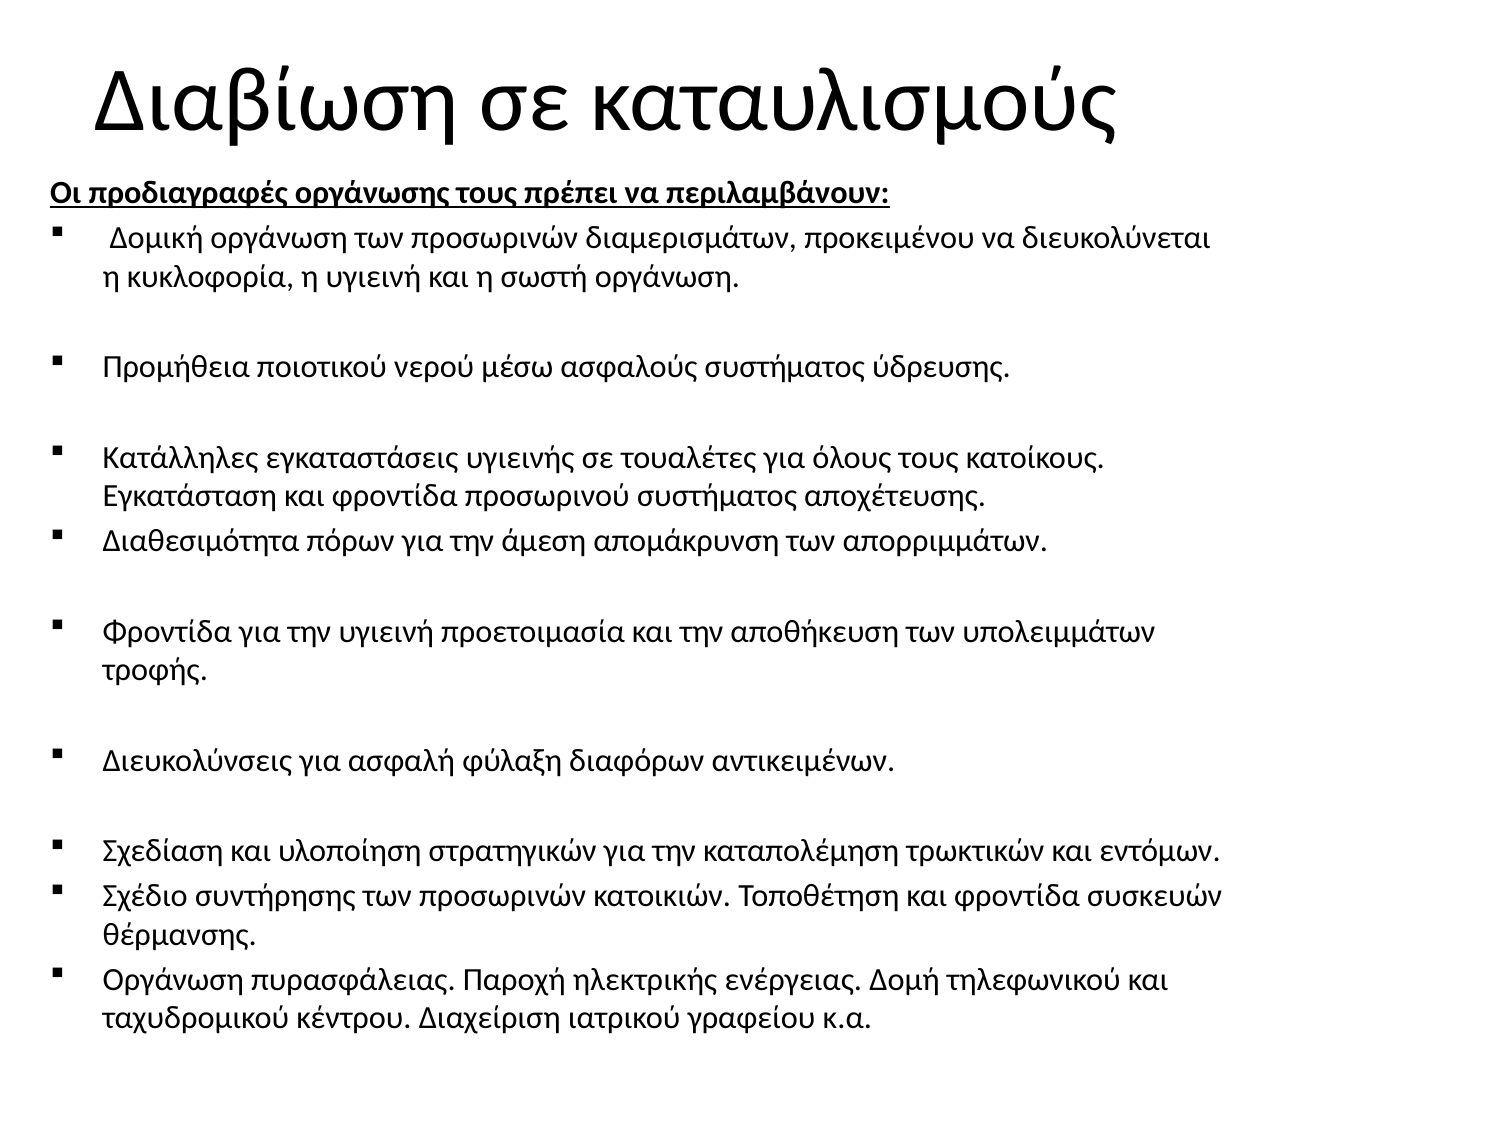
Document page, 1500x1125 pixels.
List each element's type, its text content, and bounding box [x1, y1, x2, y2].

title Διαβίωση σε καταυλισμούς [0, 0, 1213, 188]
list Οι προδιαγραφές οργάνωσης τους πρέπει να περιλαµβάνουν: Δομική οργάνωση των προσωρινών διαμερισμάτων, προκειμένου να διευκολύνεται η κυκλοφορία, η υγιεινή και η σωστή οργάνωση. Προμήθεια ποιοτικού νερού μέσω ασφαλούς συστήματος ύδρευσης. Κατάλληλες εγκαταστάσεις υγιεινής σε τουαλέτες για όλους τους κατοίκους. Εγκατάσταση και φροντίδα προσωρινού συστήματος αποχέτευσης. Διαθεσιμότητα πόρων για την άμεση απομάκρυνση των απορριμμάτων. Φροντίδα για την υγιεινή προετοιμασία και την αποθήκευση των υπολειμμάτων τροφής. Διευκολύνσεις για ασφαλή φύλαξη διαφόρων αντικειμένων. Σχεδίαση και υλοποίηση στρατηγικών για την καταπολέμηση τρωκτικών και εντόμων. Σχέδιο συντήρησης των προσωρινών κατοικιών. Τοποθέτηση και φροντίδα συσκευών θέρμανσης. Οργάνωση πυρασφάλειας. Παροχή ηλεκτρικής ενέργειας. Δομή τηλεφωνικού και ταχυδρομικού κέντρου. Διαχείριση ιατρικού γραφείου κ.α. [35, 164, 1248, 1090]
